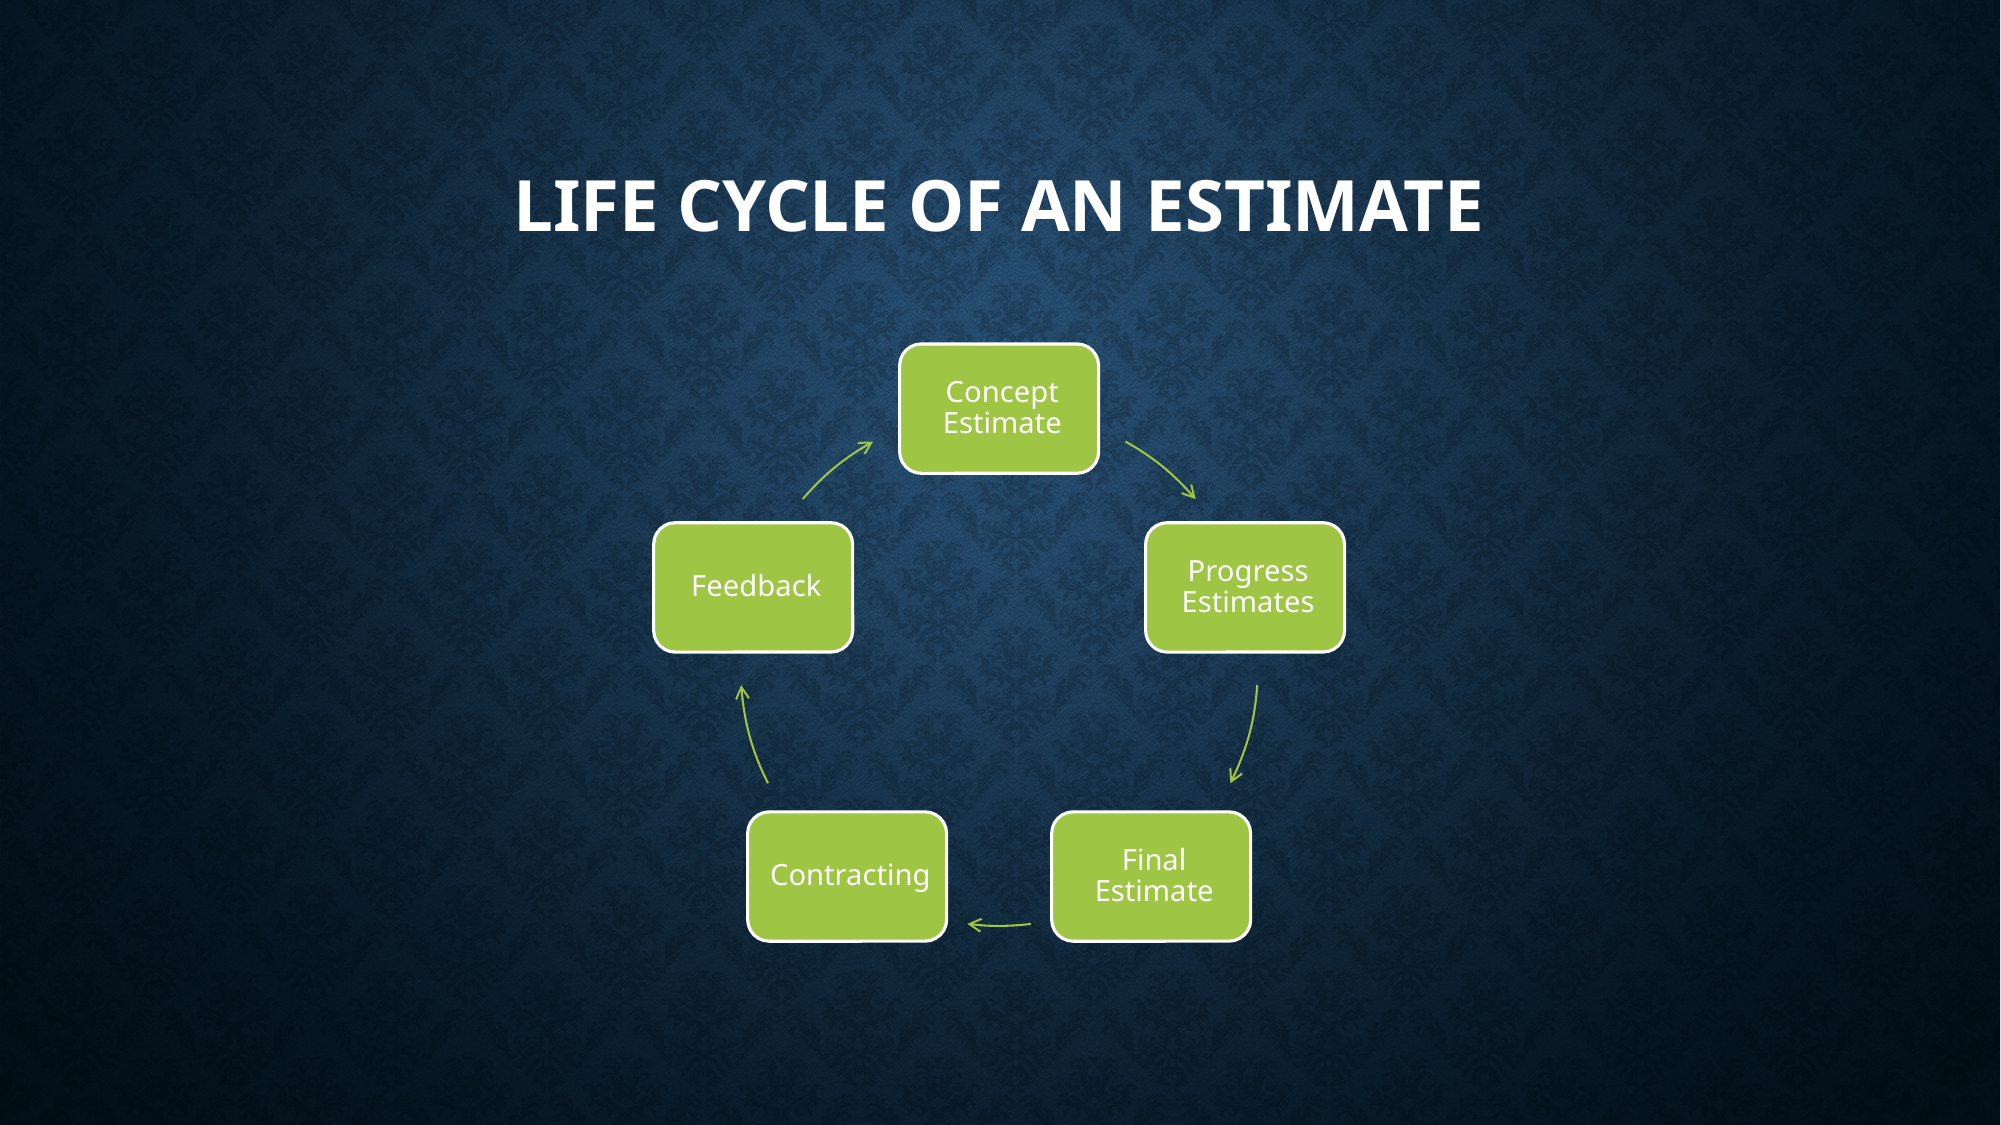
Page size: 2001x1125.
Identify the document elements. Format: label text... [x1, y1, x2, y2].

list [149, 343, 1849, 951]
title Life cycle of an estimate [149, 99, 1849, 318]
